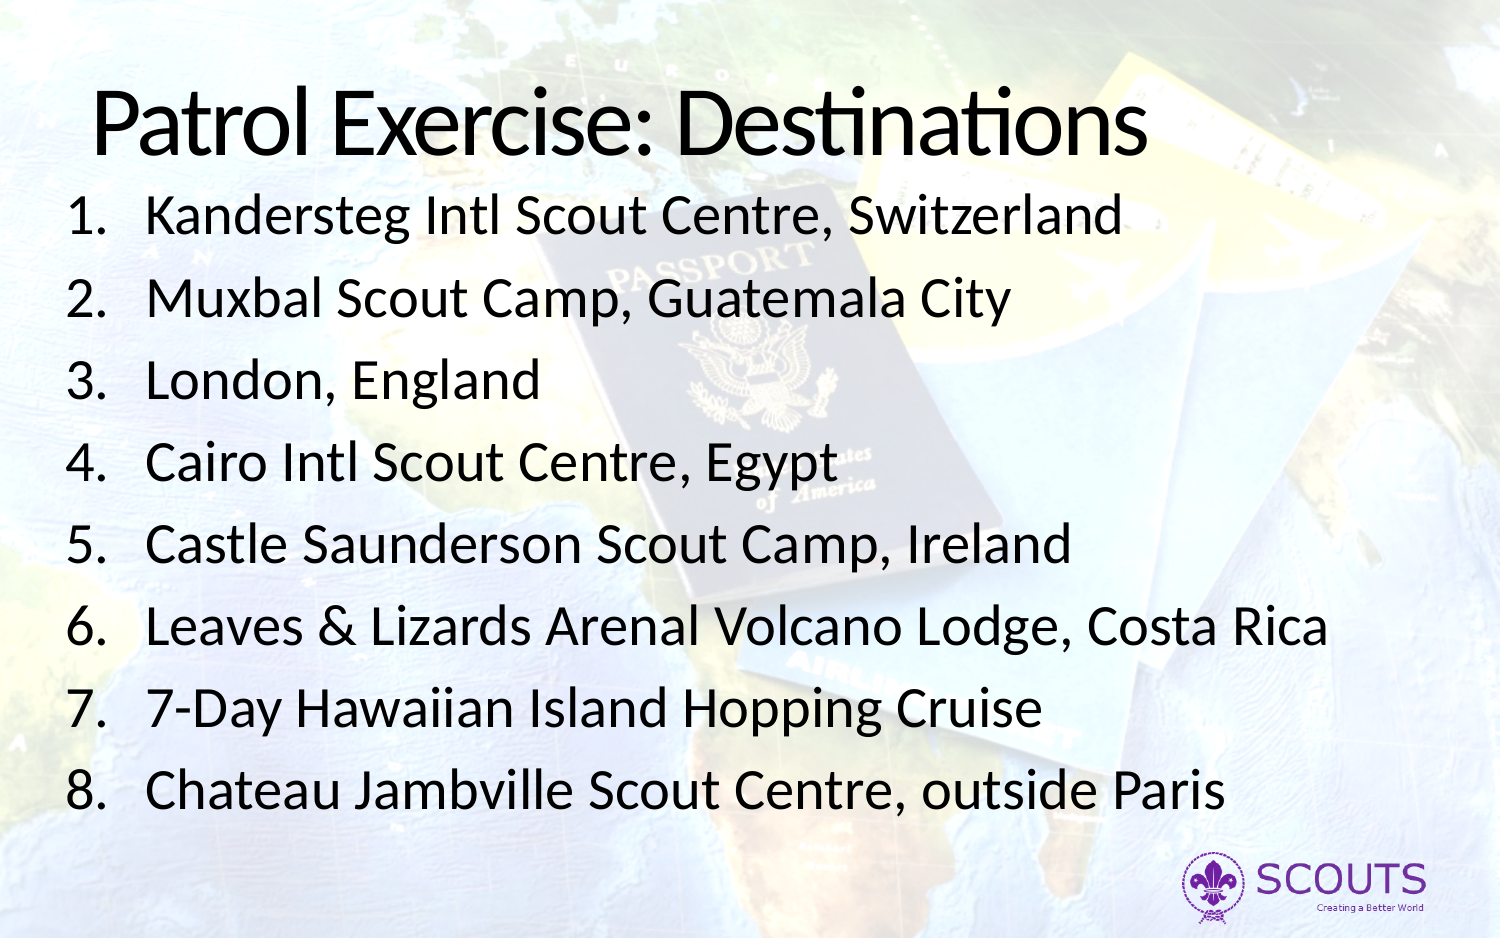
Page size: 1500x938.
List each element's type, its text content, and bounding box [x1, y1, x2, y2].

title Patrol Exercise: Destinations [75, 37, 1425, 168]
list Kandersteg Intl Scout Centre, Switzerland Muxbal Scout Camp, Guatemala City London, England Cairo Intl Scout Centre, Egypt Castle Saunderson Scout Camp, Ireland Leaves & Lizards Arenal Volcano Lodge, Costa Rica 7-Day Hawaiian Island Hopping Cruise Chateau Jambville Scout Centre, outside Paris [50, 168, 1500, 832]
picture [1182, 839, 1453, 927]
